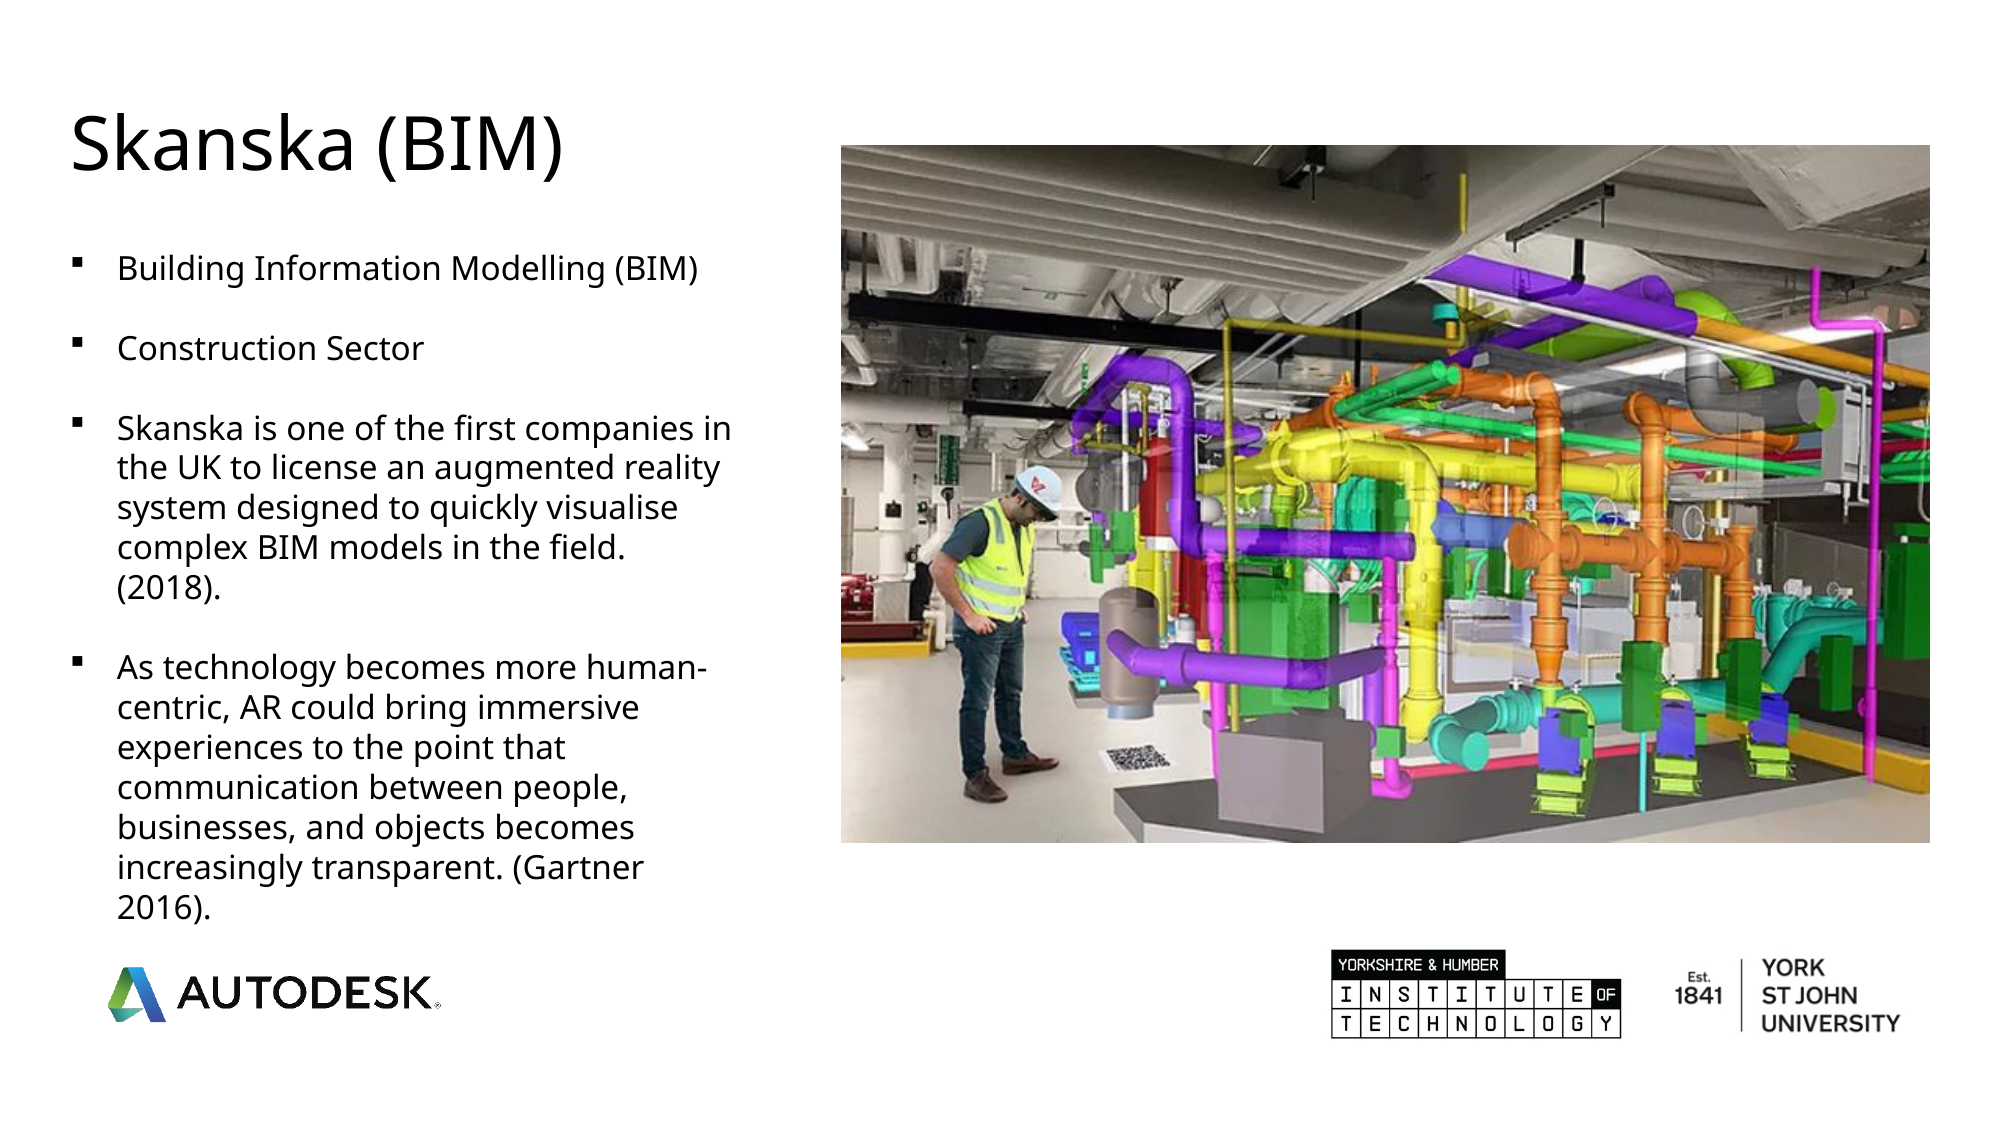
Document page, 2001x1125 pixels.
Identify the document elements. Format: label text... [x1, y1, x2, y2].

picture [85, 853, 463, 1125]
picture [841, 145, 1930, 843]
title Skanska (BIM) [55, 62, 1447, 195]
picture [1653, 932, 1930, 1058]
text_box Building Information Modelling (BIM) Construction Sector Skanska is one of the first companies in the UK to license an augmented reality system designed to quickly visualise complex BIM models in the field. (2018). As technology becomes more human-centric, AR could bring immersive experiences to the point that communication between people, businesses, and objects becomes increasingly transparent. (Gartner 2016). [55, 194, 754, 979]
picture [1325, 945, 1626, 1045]
